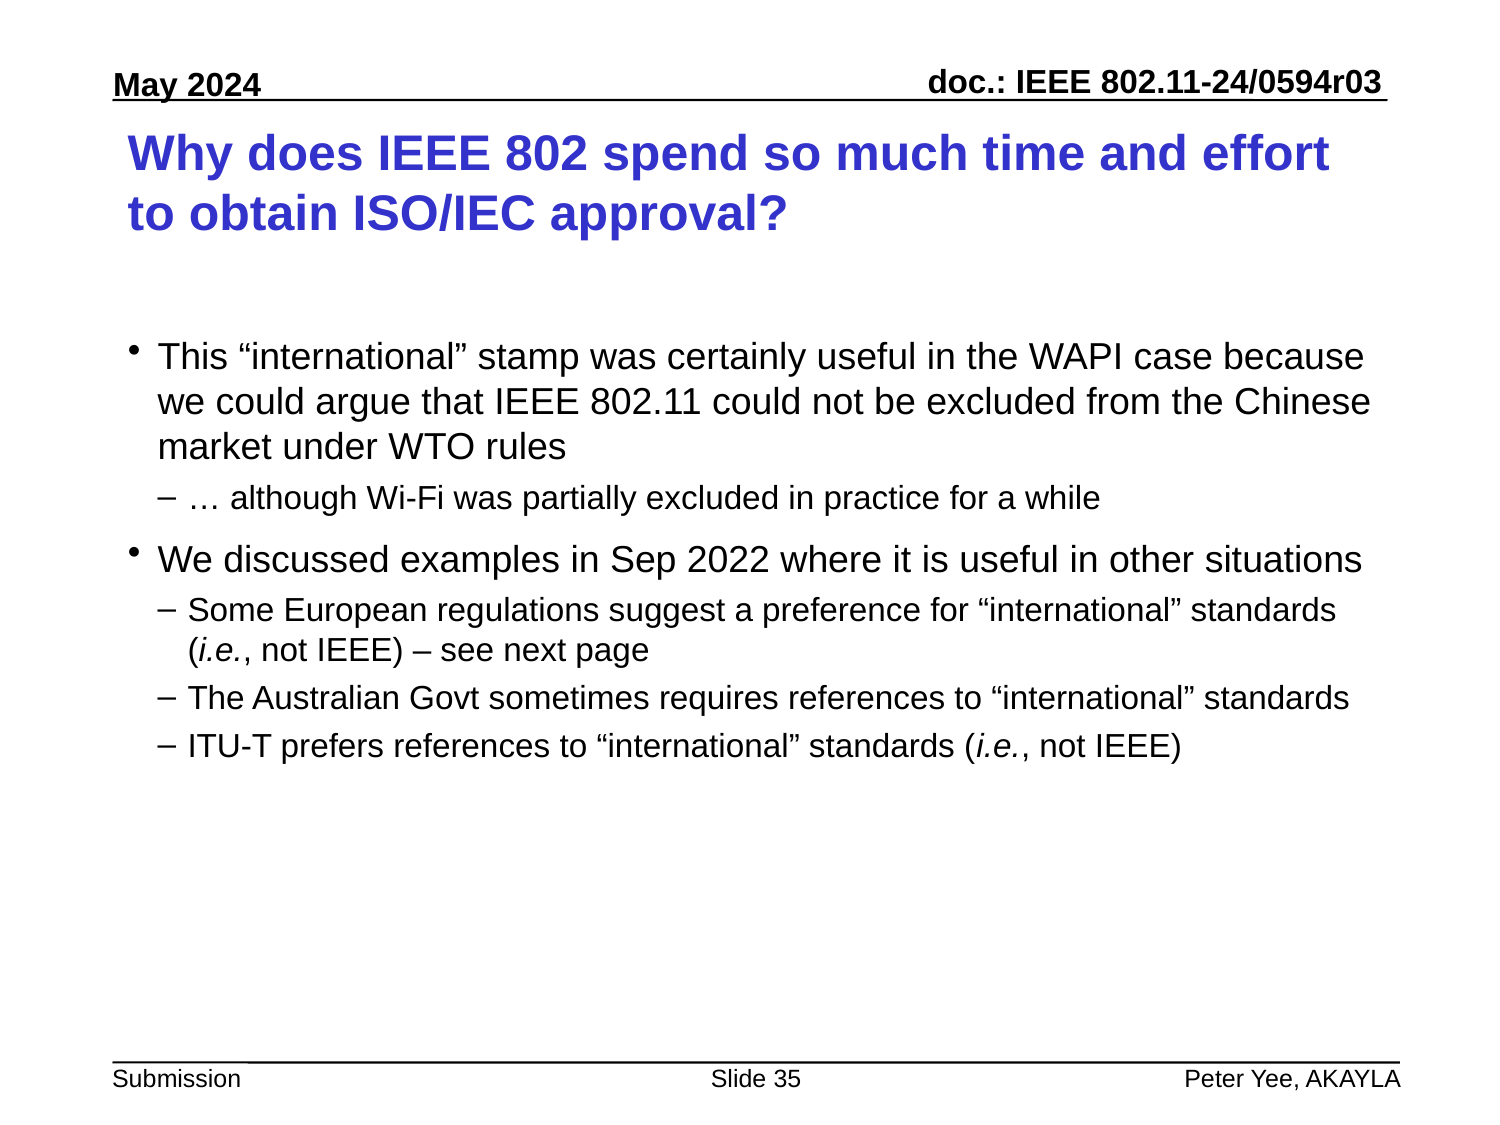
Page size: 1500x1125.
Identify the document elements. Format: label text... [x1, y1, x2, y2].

list This “international” stamp was certainly useful in the WAPI case because we could argue that IEEE 802.11 could not be excluded from the Chinese market under WTO rules … although Wi-Fi was partially excluded in practice for a while We discussed examples in Sep 2022 where it is useful in other situations Some European regulations suggest a preference for “international” standards (i.e., not IEEE) – see next page The Australian Govt sometimes requires references to “international” standards ITU-T prefers references to “international” standards (i.e., not IEEE) [112, 324, 1388, 1000]
title Why does IEEE 802 spend so much time and effort to obtain ISO/IEC approval? [112, 112, 1388, 288]
footer Peter Yee, AKAYLA [1183, 1061, 1402, 1093]
slide_number Slide 35 [709, 1061, 803, 1093]
